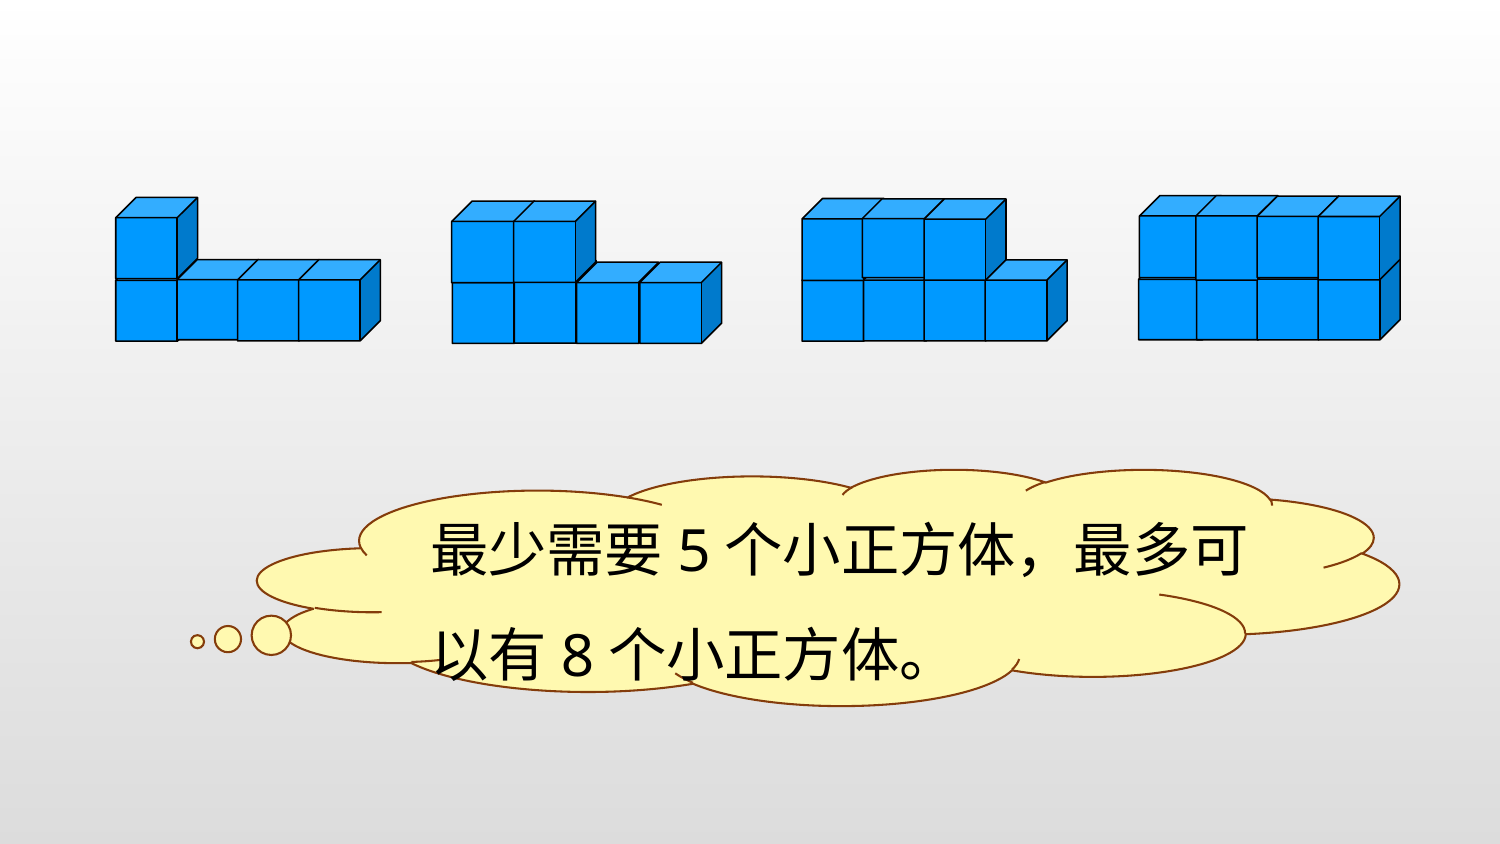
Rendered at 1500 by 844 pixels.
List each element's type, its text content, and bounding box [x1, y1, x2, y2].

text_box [1138, 195, 1401, 340]
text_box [802, 198, 1068, 342]
text_box [213, 624, 243, 654]
text_box [729, 696, 954, 708]
text_box 最少需要5个小正方体，最多可以有8个小正方体。 [415, 470, 1299, 696]
text_box [250, 503, 415, 666]
text_box [189, 634, 206, 650]
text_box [451, 201, 722, 344]
text_box [1299, 501, 1401, 631]
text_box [115, 197, 381, 342]
